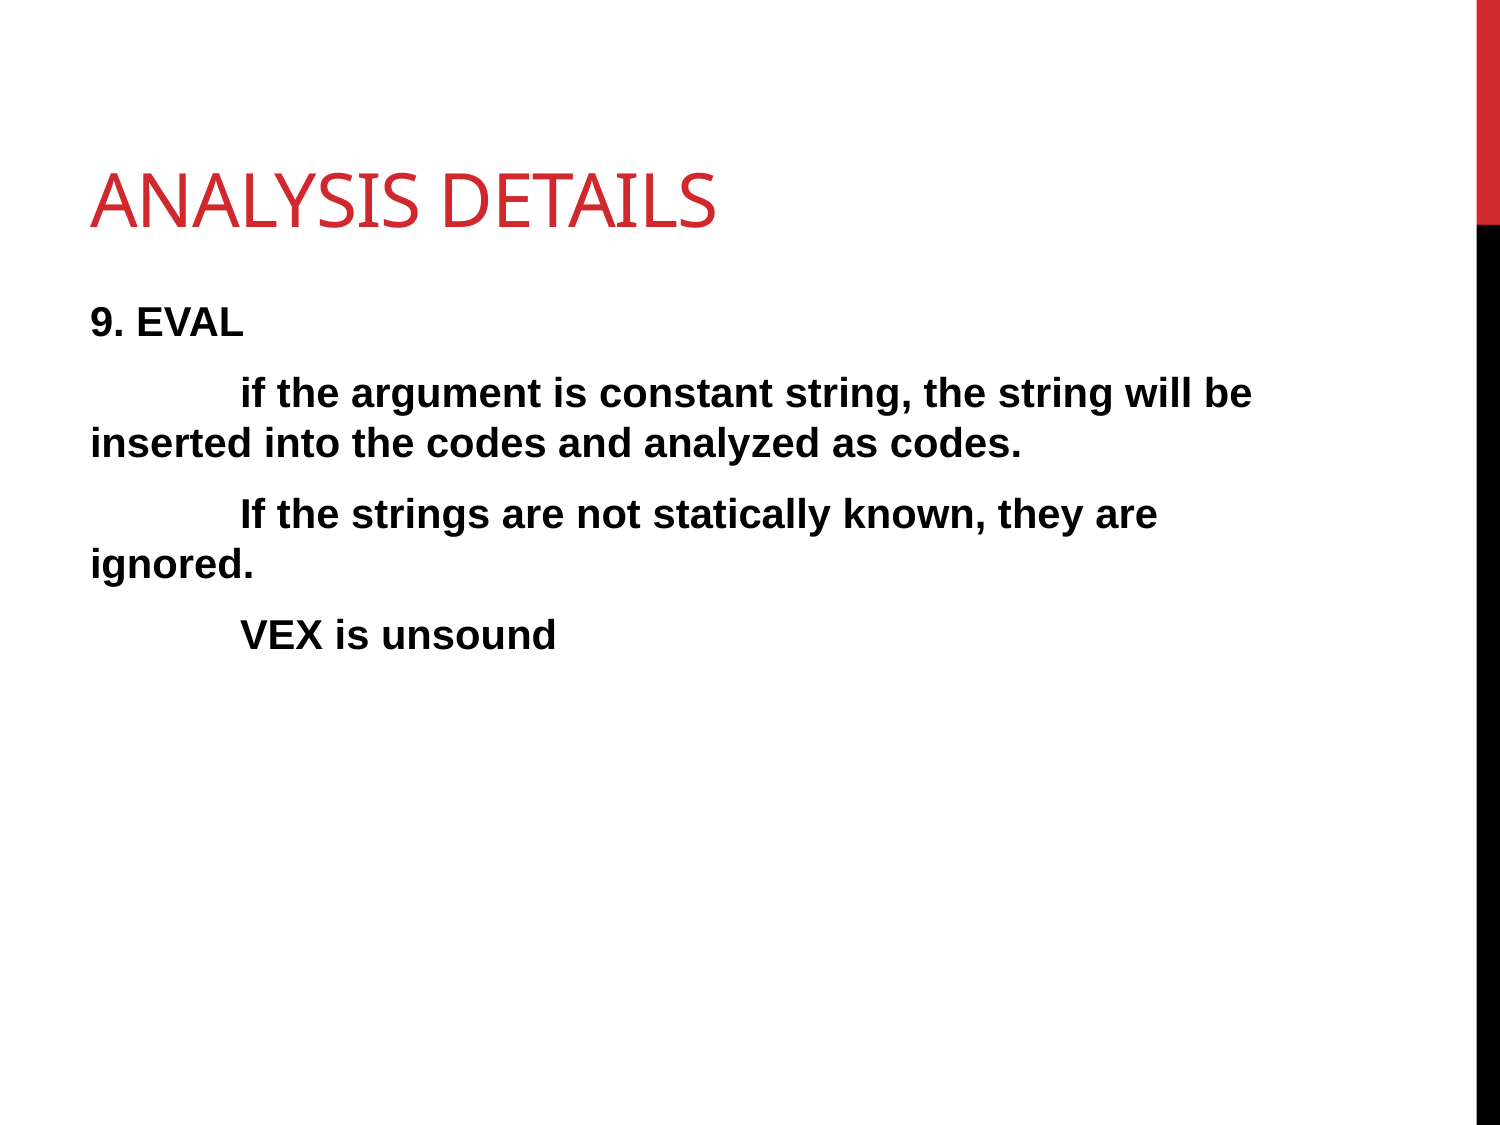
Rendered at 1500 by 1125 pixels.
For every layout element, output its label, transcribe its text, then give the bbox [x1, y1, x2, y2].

title Analysis Details [75, 25, 1025, 250]
list 9. EVAL if the argument is constant string, the string will be inserted into the codes and analyzed as codes. If the strings are not statically known, they are ignored. VEX is unsound [75, 287, 1325, 1005]
